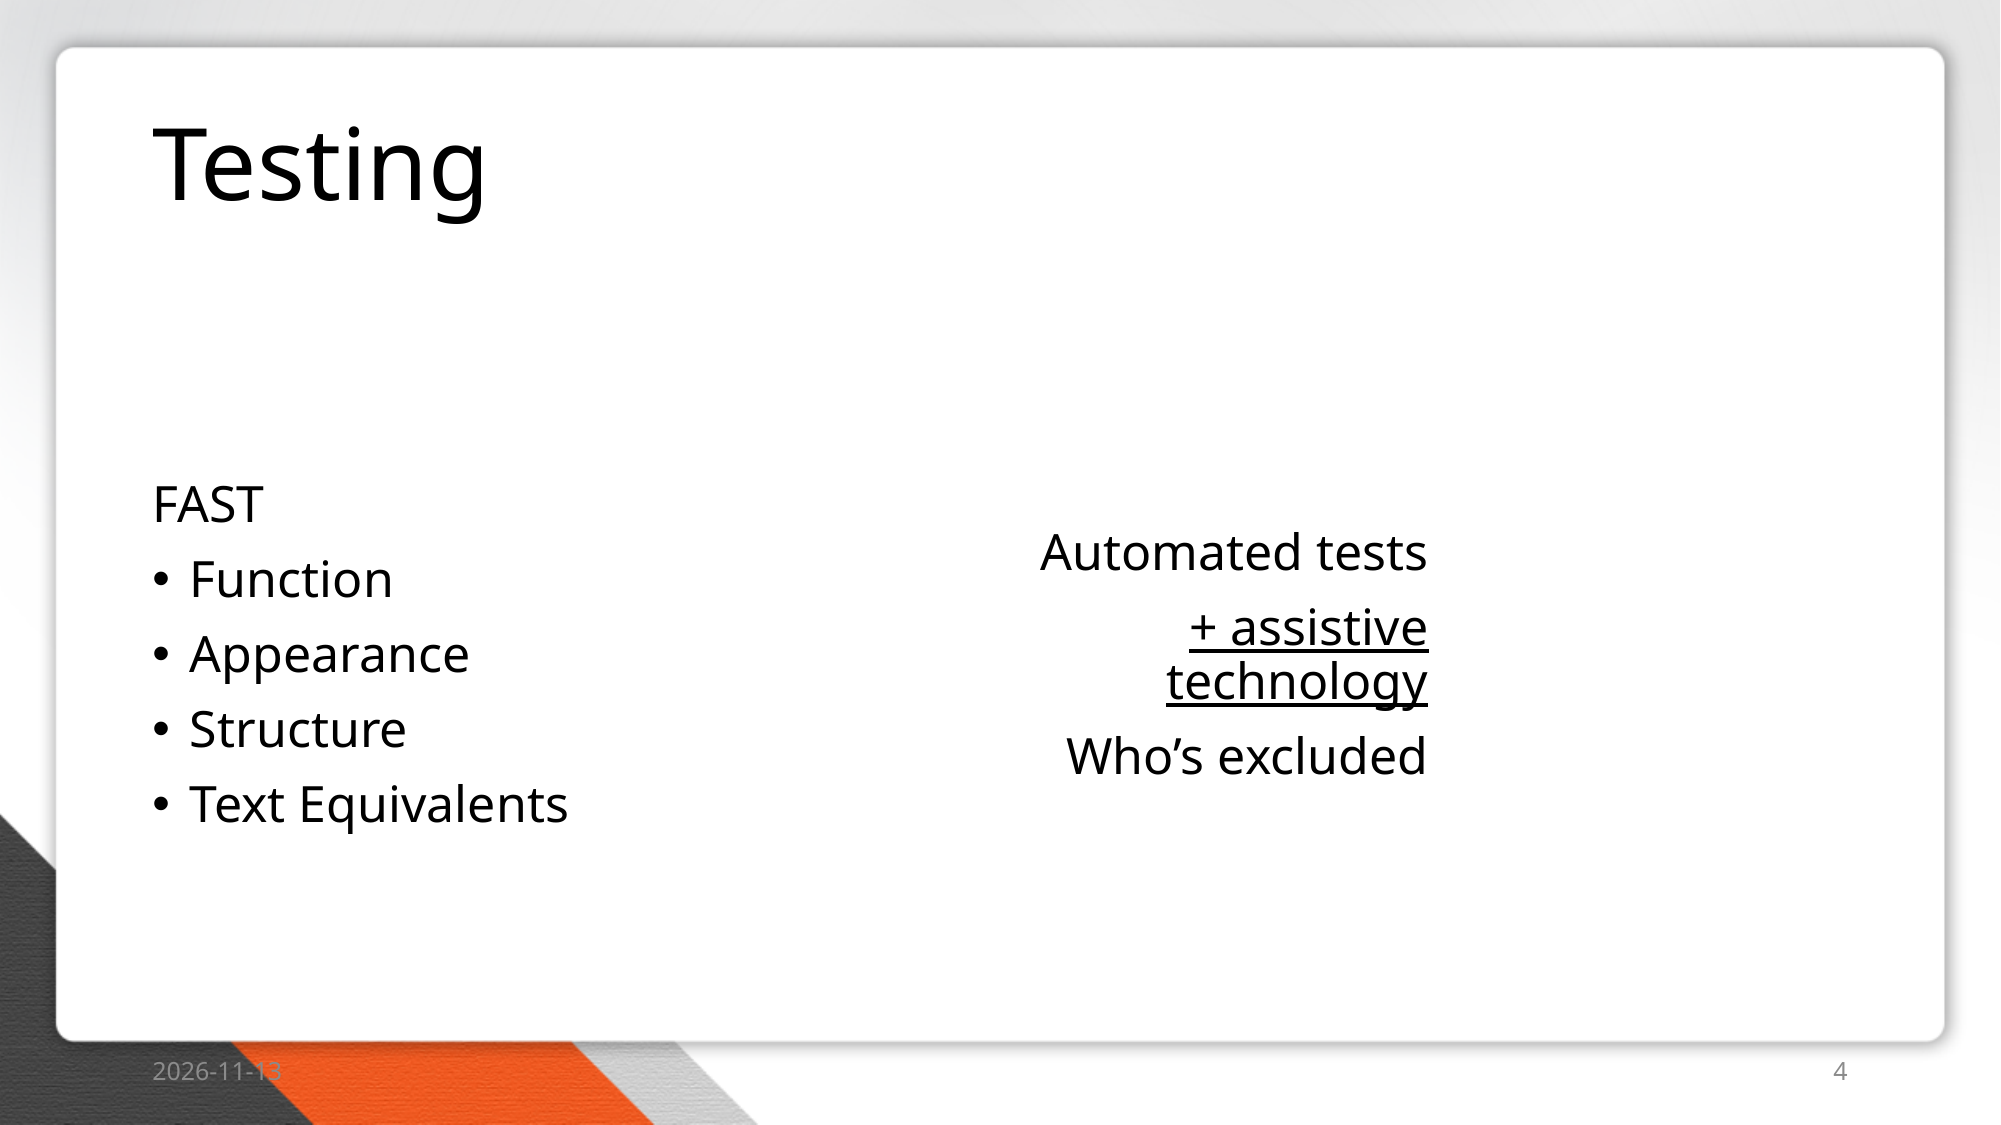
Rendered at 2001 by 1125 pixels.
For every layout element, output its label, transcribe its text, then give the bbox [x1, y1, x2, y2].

title Testing [137, 59, 1863, 278]
list FAST Function Appearance Structure Text Equivalents [137, 299, 988, 1014]
list Automated tests + assistive technology Who’s excluded [1012, 299, 1444, 1014]
slide_number 4 [1412, 1042, 1863, 1103]
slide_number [137, 1042, 588, 1103]
picture [0, 0, 2001, 1125]
